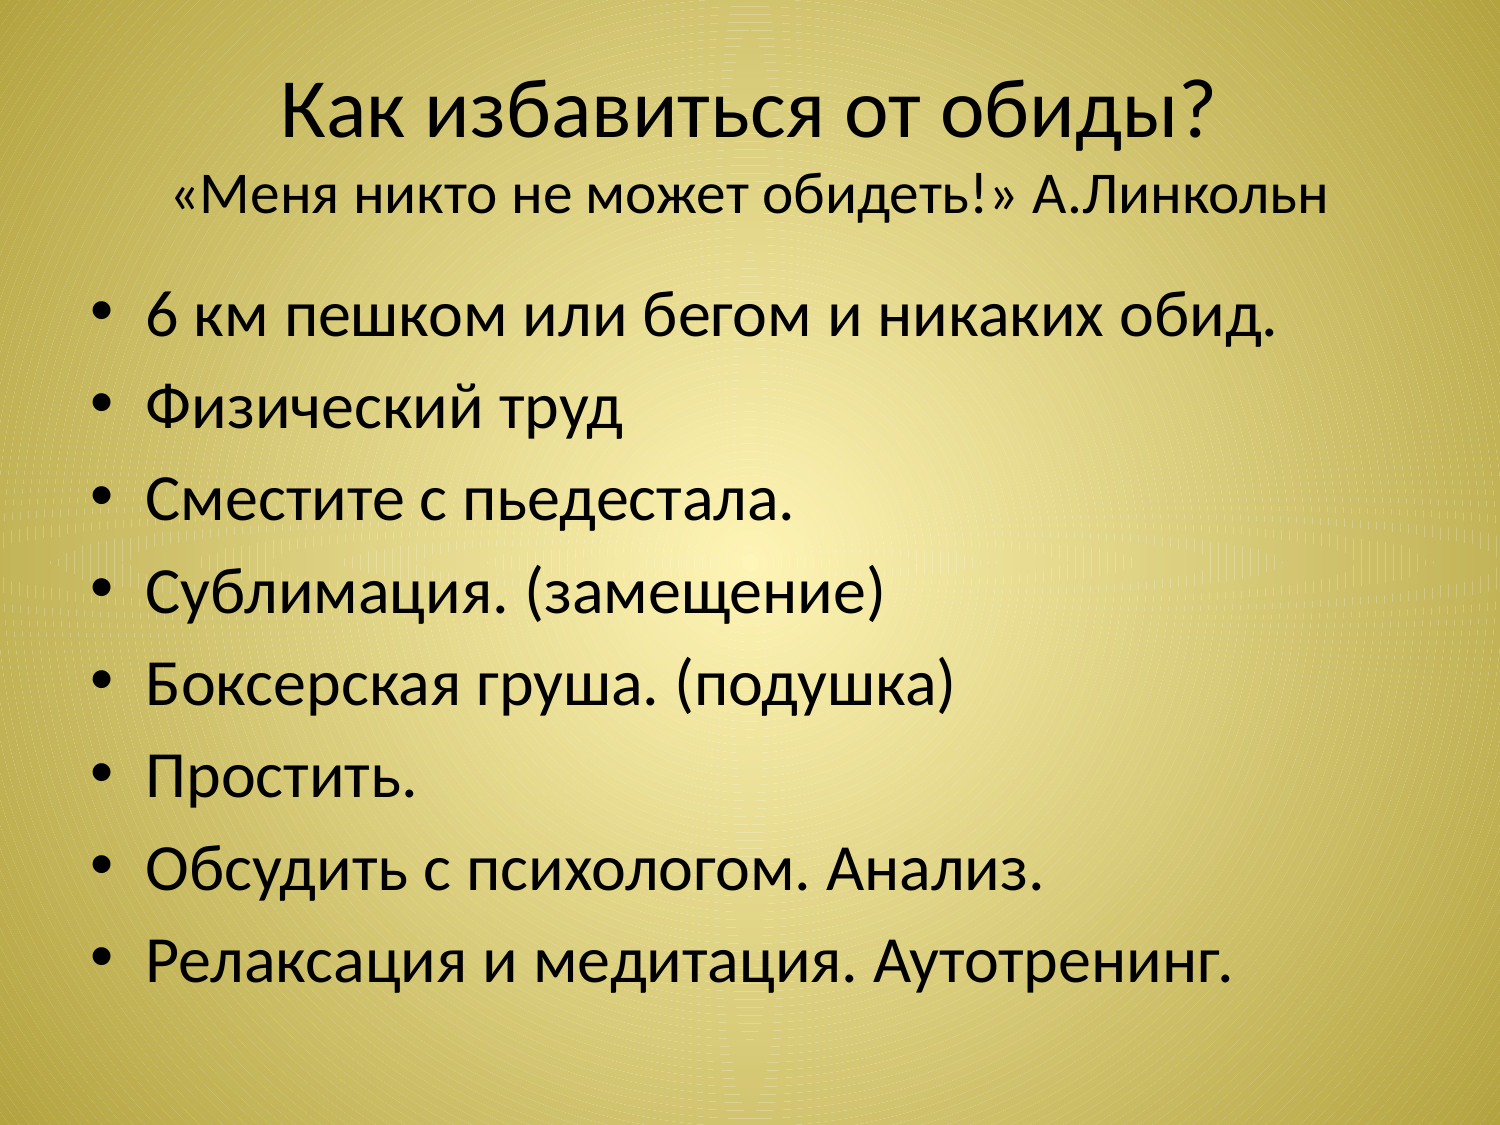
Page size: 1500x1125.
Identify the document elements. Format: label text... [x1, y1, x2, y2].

title Как избавиться от обиды? «Меня никто не может обидеть!» А.Линкольн [75, 45, 1425, 233]
list 6 км пешком или бегом и никаких обид. Физический труд Сместите с пьедестала. Сублимация. (замещение) Боксерская груша. (подушка) Простить. Обсудить с психологом. Анализ. Релаксация и медитация. Аутотренинг. [75, 262, 1425, 1005]
